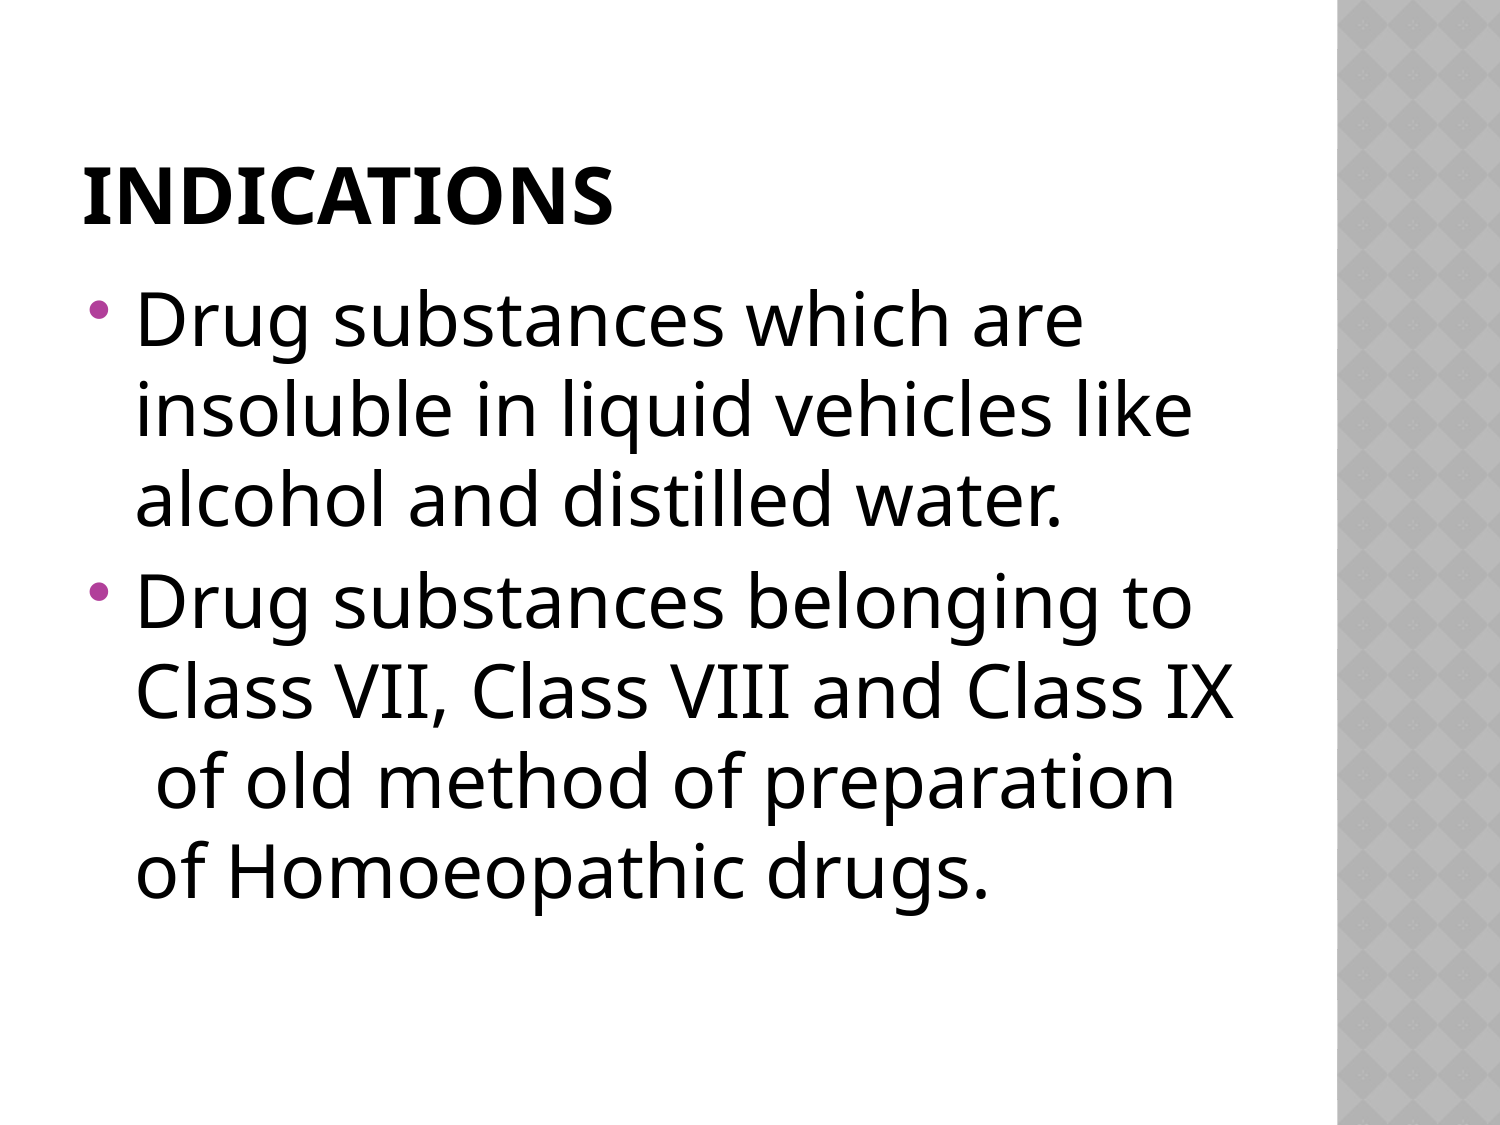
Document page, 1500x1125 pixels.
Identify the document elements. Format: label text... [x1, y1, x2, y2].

list Drug substances which are insoluble in liquid vehicles like alcohol and distilled water. Drug substances belonging to Class VII, Class VIII and Class IX of old method of preparation of Homoeopathic drugs. [75, 264, 1263, 1059]
title INDICATIONS [75, 52, 1263, 240]
